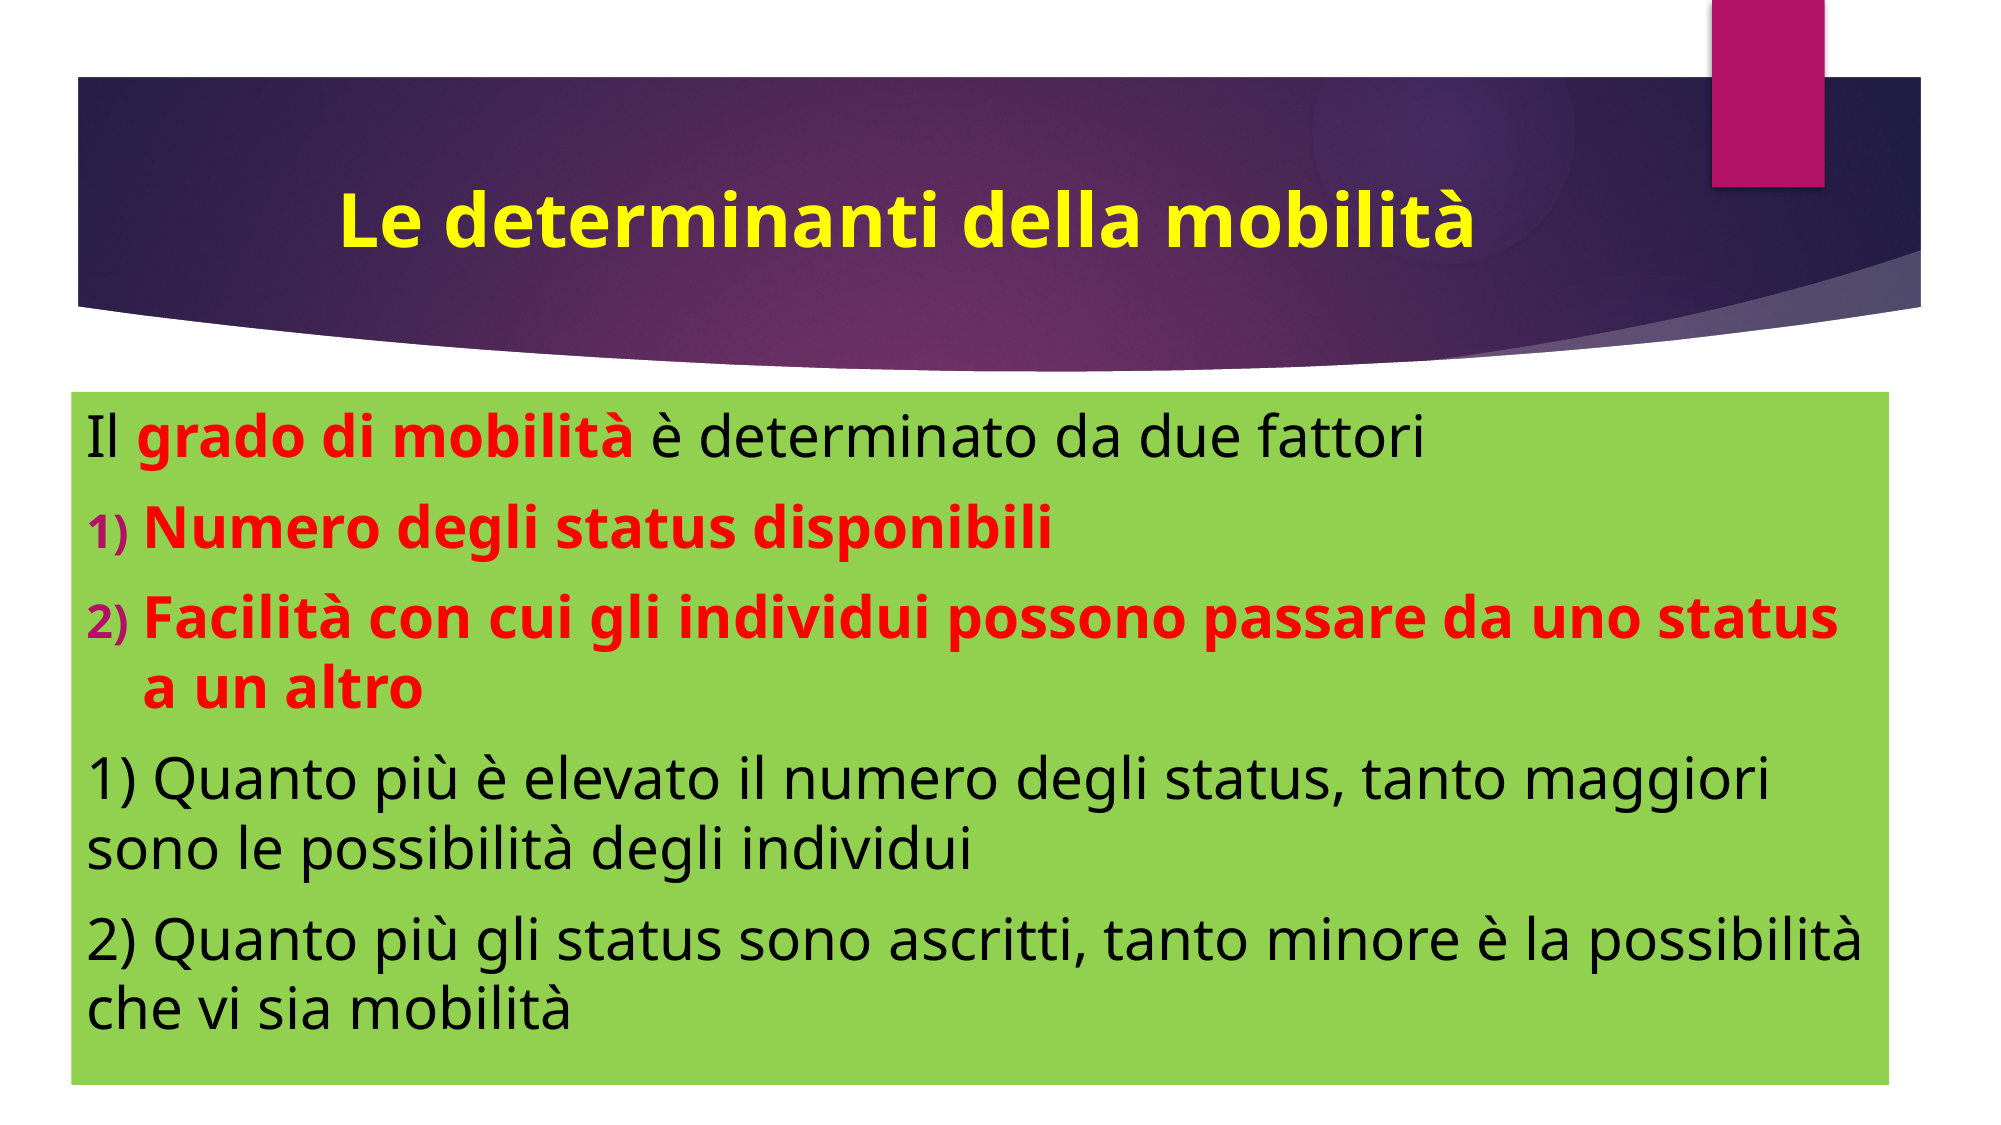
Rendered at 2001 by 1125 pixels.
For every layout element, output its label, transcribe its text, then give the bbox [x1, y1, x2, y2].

title Le determinanti della mobilità [189, 159, 1627, 276]
list Il grado di mobilità è determinato da due fattori Numero degli status disponibili Facilità con cui gli individui possono passare da uno status a un altro 1) Quanto più è elevato il numero degli status, tanto maggiori sono le possibilità degli individui 2) Quanto più gli status sono ascritti, tanto minore è la possibilità che vi sia mobilità [71, 391, 1889, 1085]
